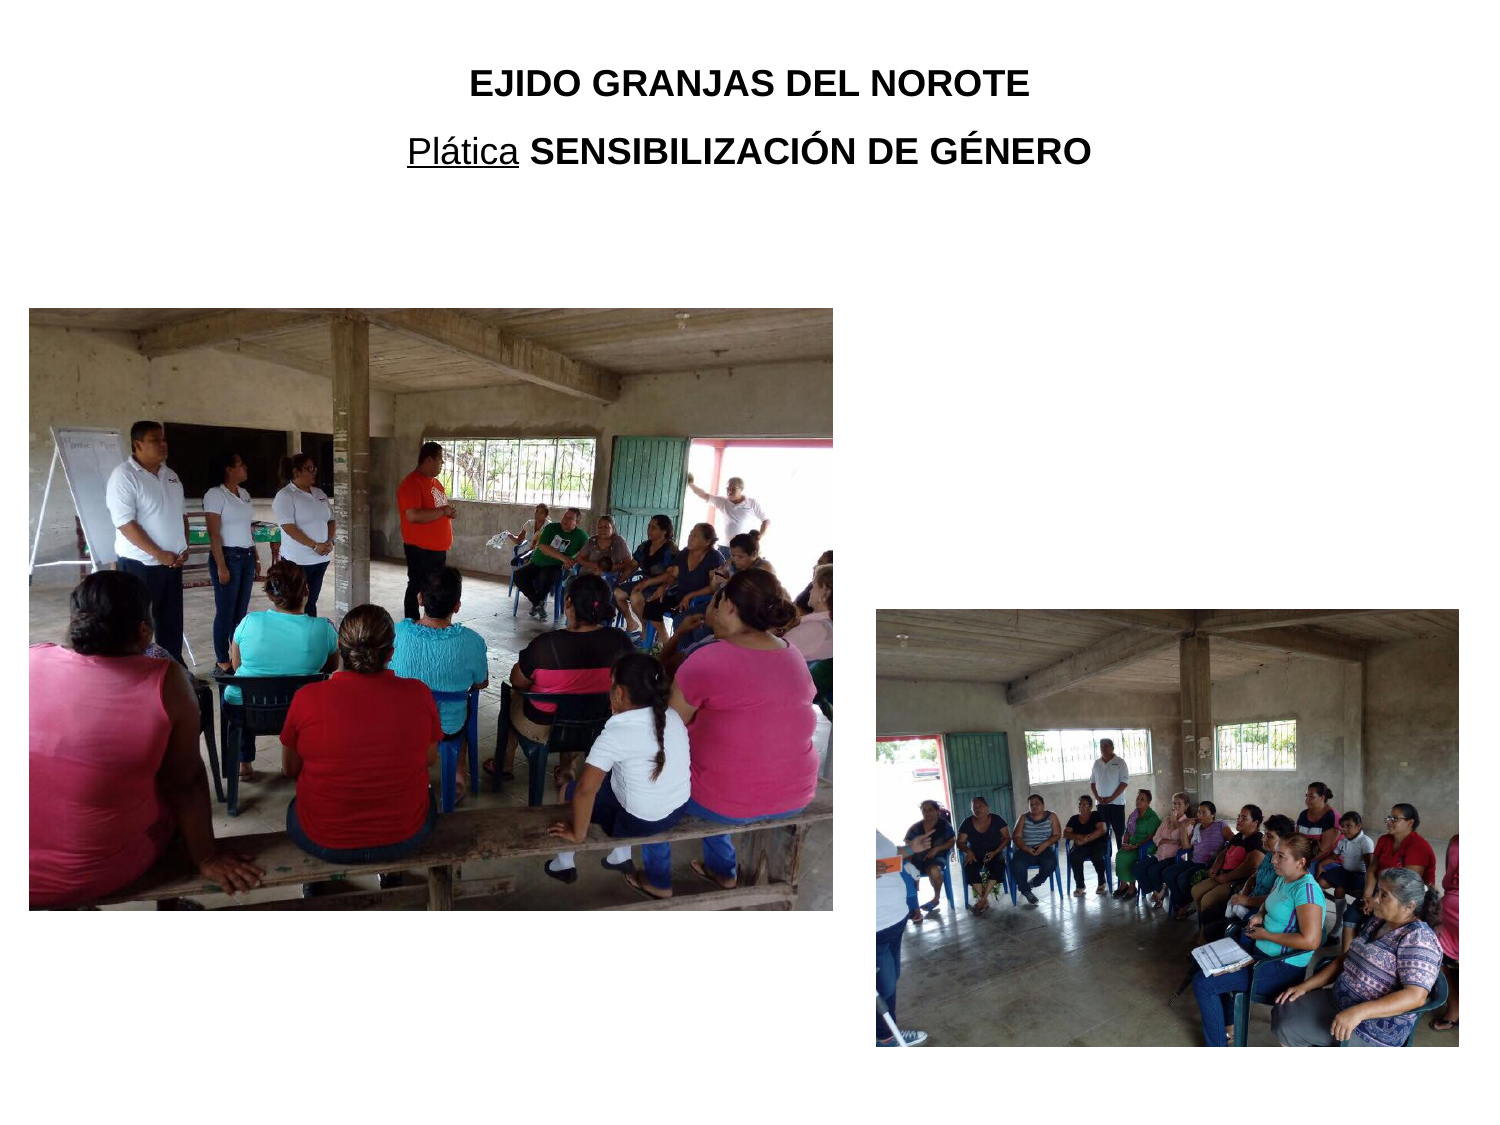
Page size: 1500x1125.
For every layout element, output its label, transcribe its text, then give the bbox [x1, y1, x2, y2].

picture [29, 308, 833, 912]
text_box EJIDO GRANJAS DEL NOROTE Plática SENSIBILIZACIÓN DE GÉNERO [88, 29, 1412, 180]
picture [875, 609, 1459, 1048]
